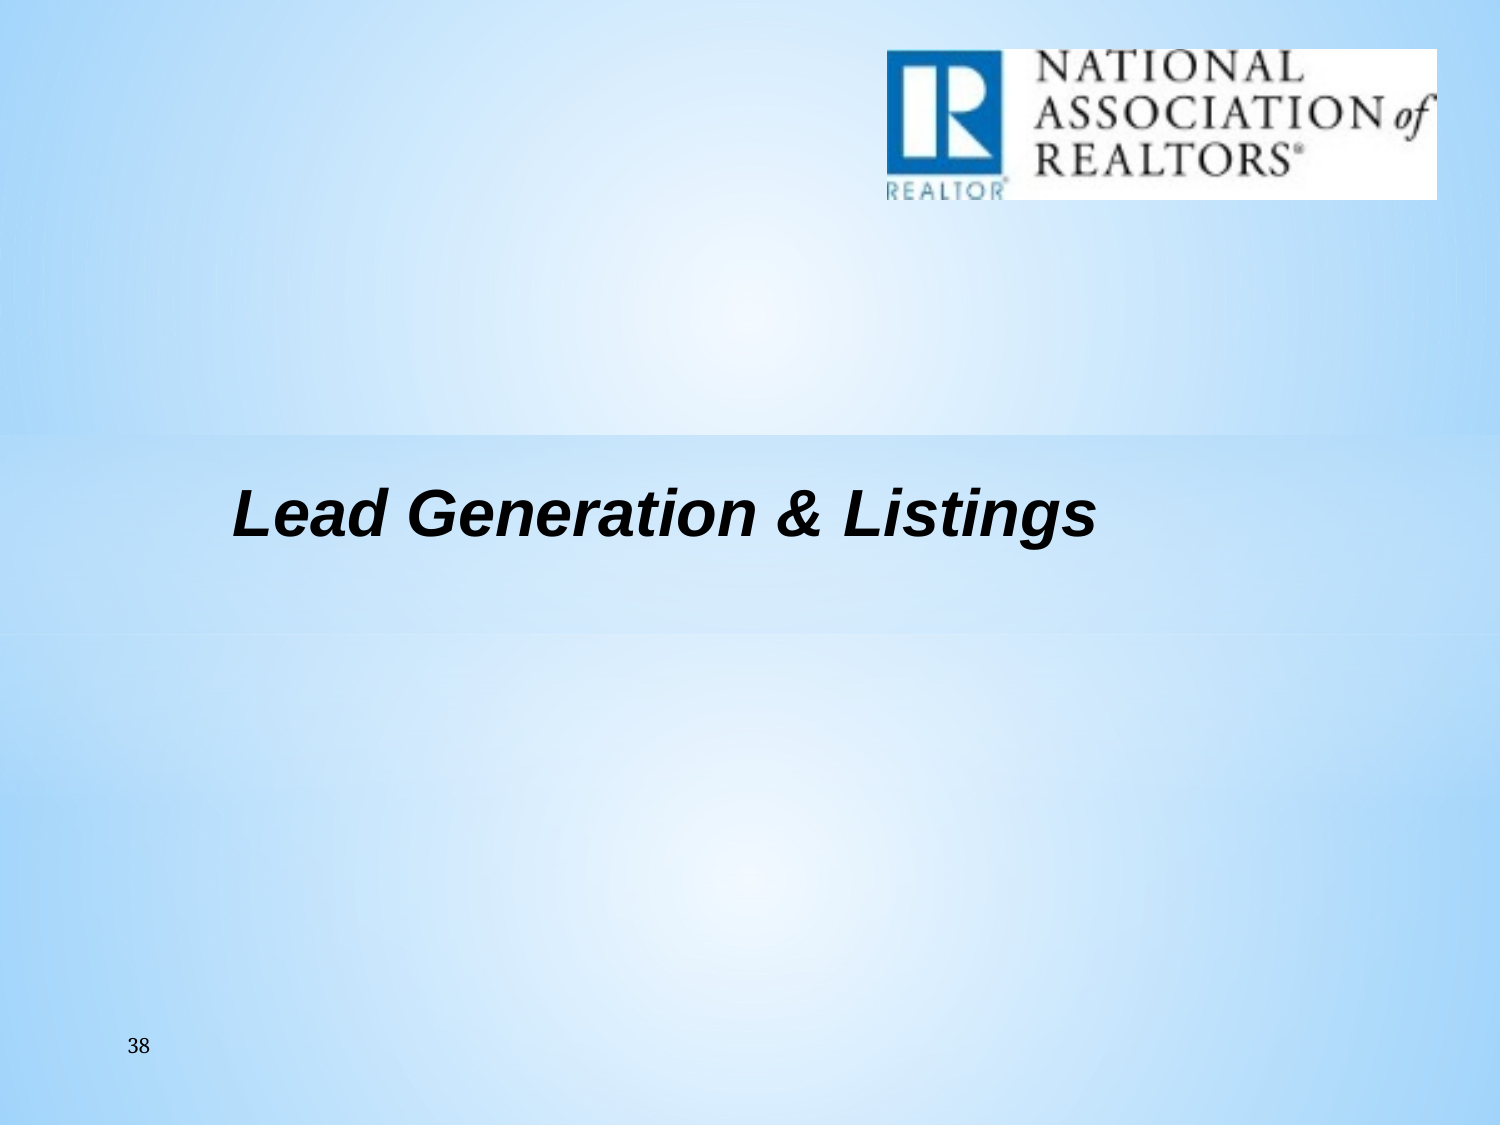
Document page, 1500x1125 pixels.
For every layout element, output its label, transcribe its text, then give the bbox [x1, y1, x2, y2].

title Lead Generation & Listings [112, 62, 1388, 963]
picture [887, 49, 1437, 200]
text_box 38 [112, 1024, 188, 1088]
